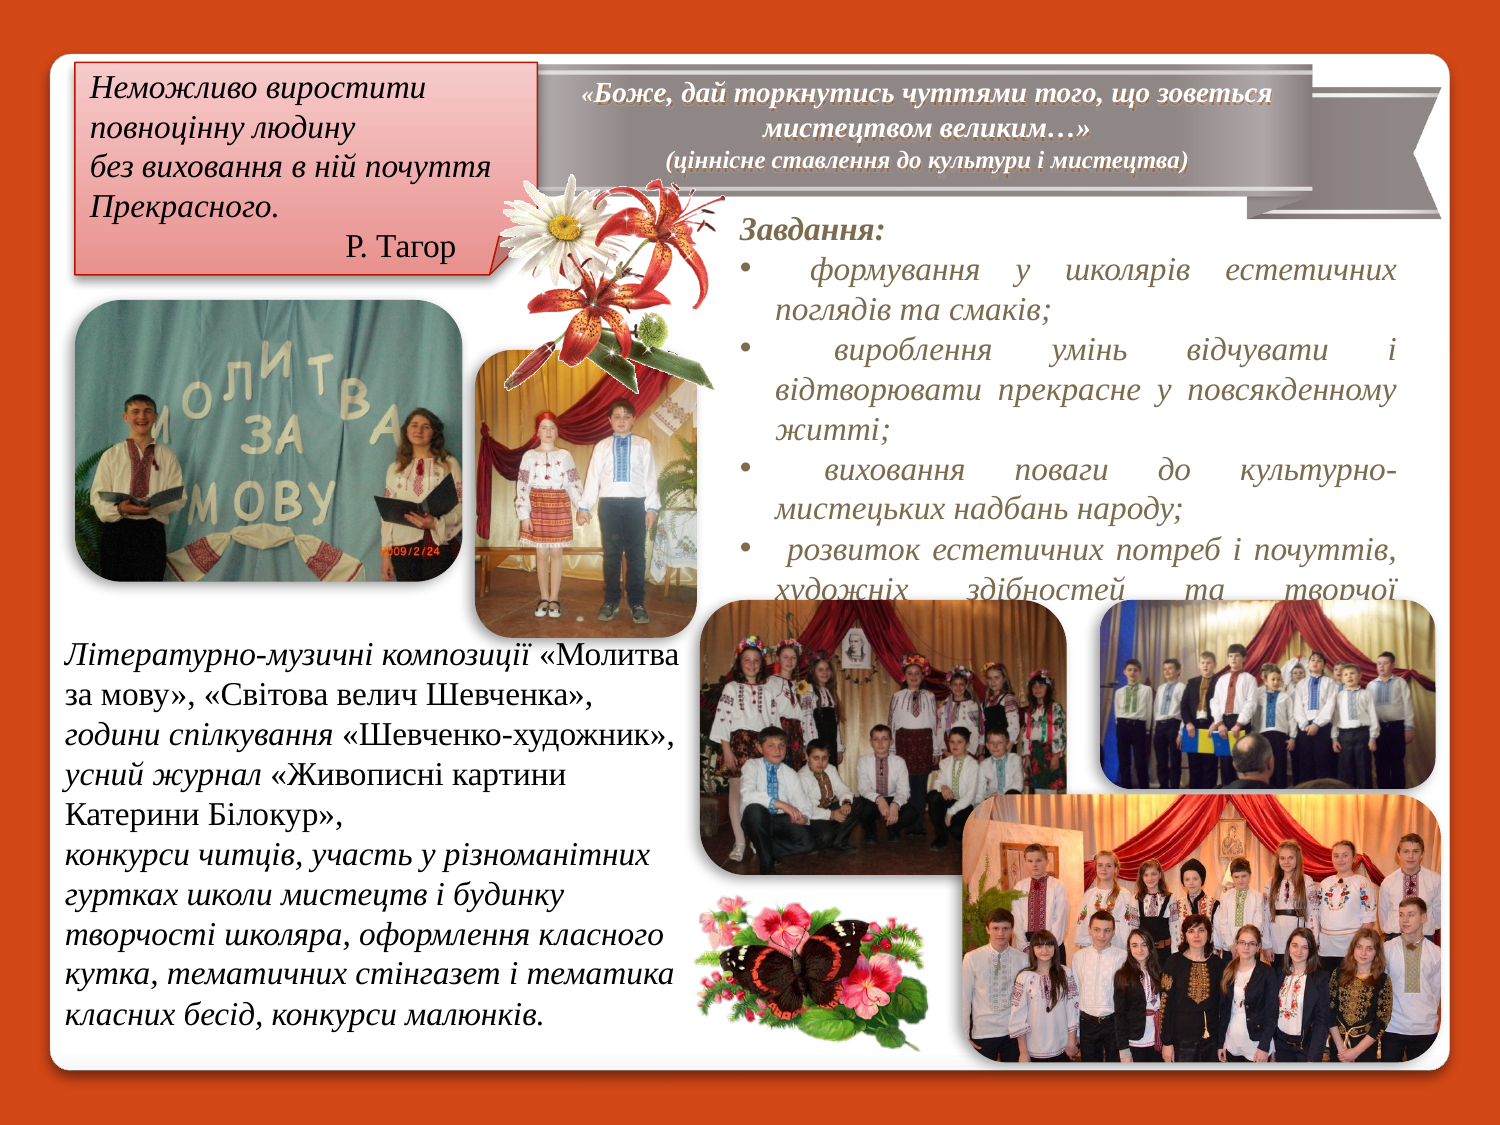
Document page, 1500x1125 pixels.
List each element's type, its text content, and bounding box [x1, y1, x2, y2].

picture [624, 599, 1442, 1088]
text_box Завдання: формування у школярів естетичних поглядів та смаків; вироблення умінь відчувати і відтворювати прекрасне у повсякденному житті; виховання поваги до культурно-мистецьких надбань народу; розвиток естетичних потреб і почуттів, художніх здібностей та творчої діяльності. [724, 252, 1413, 654]
text_box Неможливо виростити повноцінну людину без виховання в ній почуття Прекрасного. Р. Тагор [74, 61, 492, 276]
picture [74, 299, 463, 582]
picture [474, 49, 1457, 639]
text_box Літературно-музичні композиції «Молитва за мову», «Світова велич Шевченка», години спілкування «Шевченко-художник», усний журнал «Живописні картини Катерини Білокур», конкурси читців, участь у різноманітних гуртках школи мистецтв і будинку творчості школяра, оформлення класного кутка, тематичних стінгазет і тематика класних бесід, конкурси малюнків. [49, 624, 691, 1039]
picture [1099, 599, 1436, 790]
